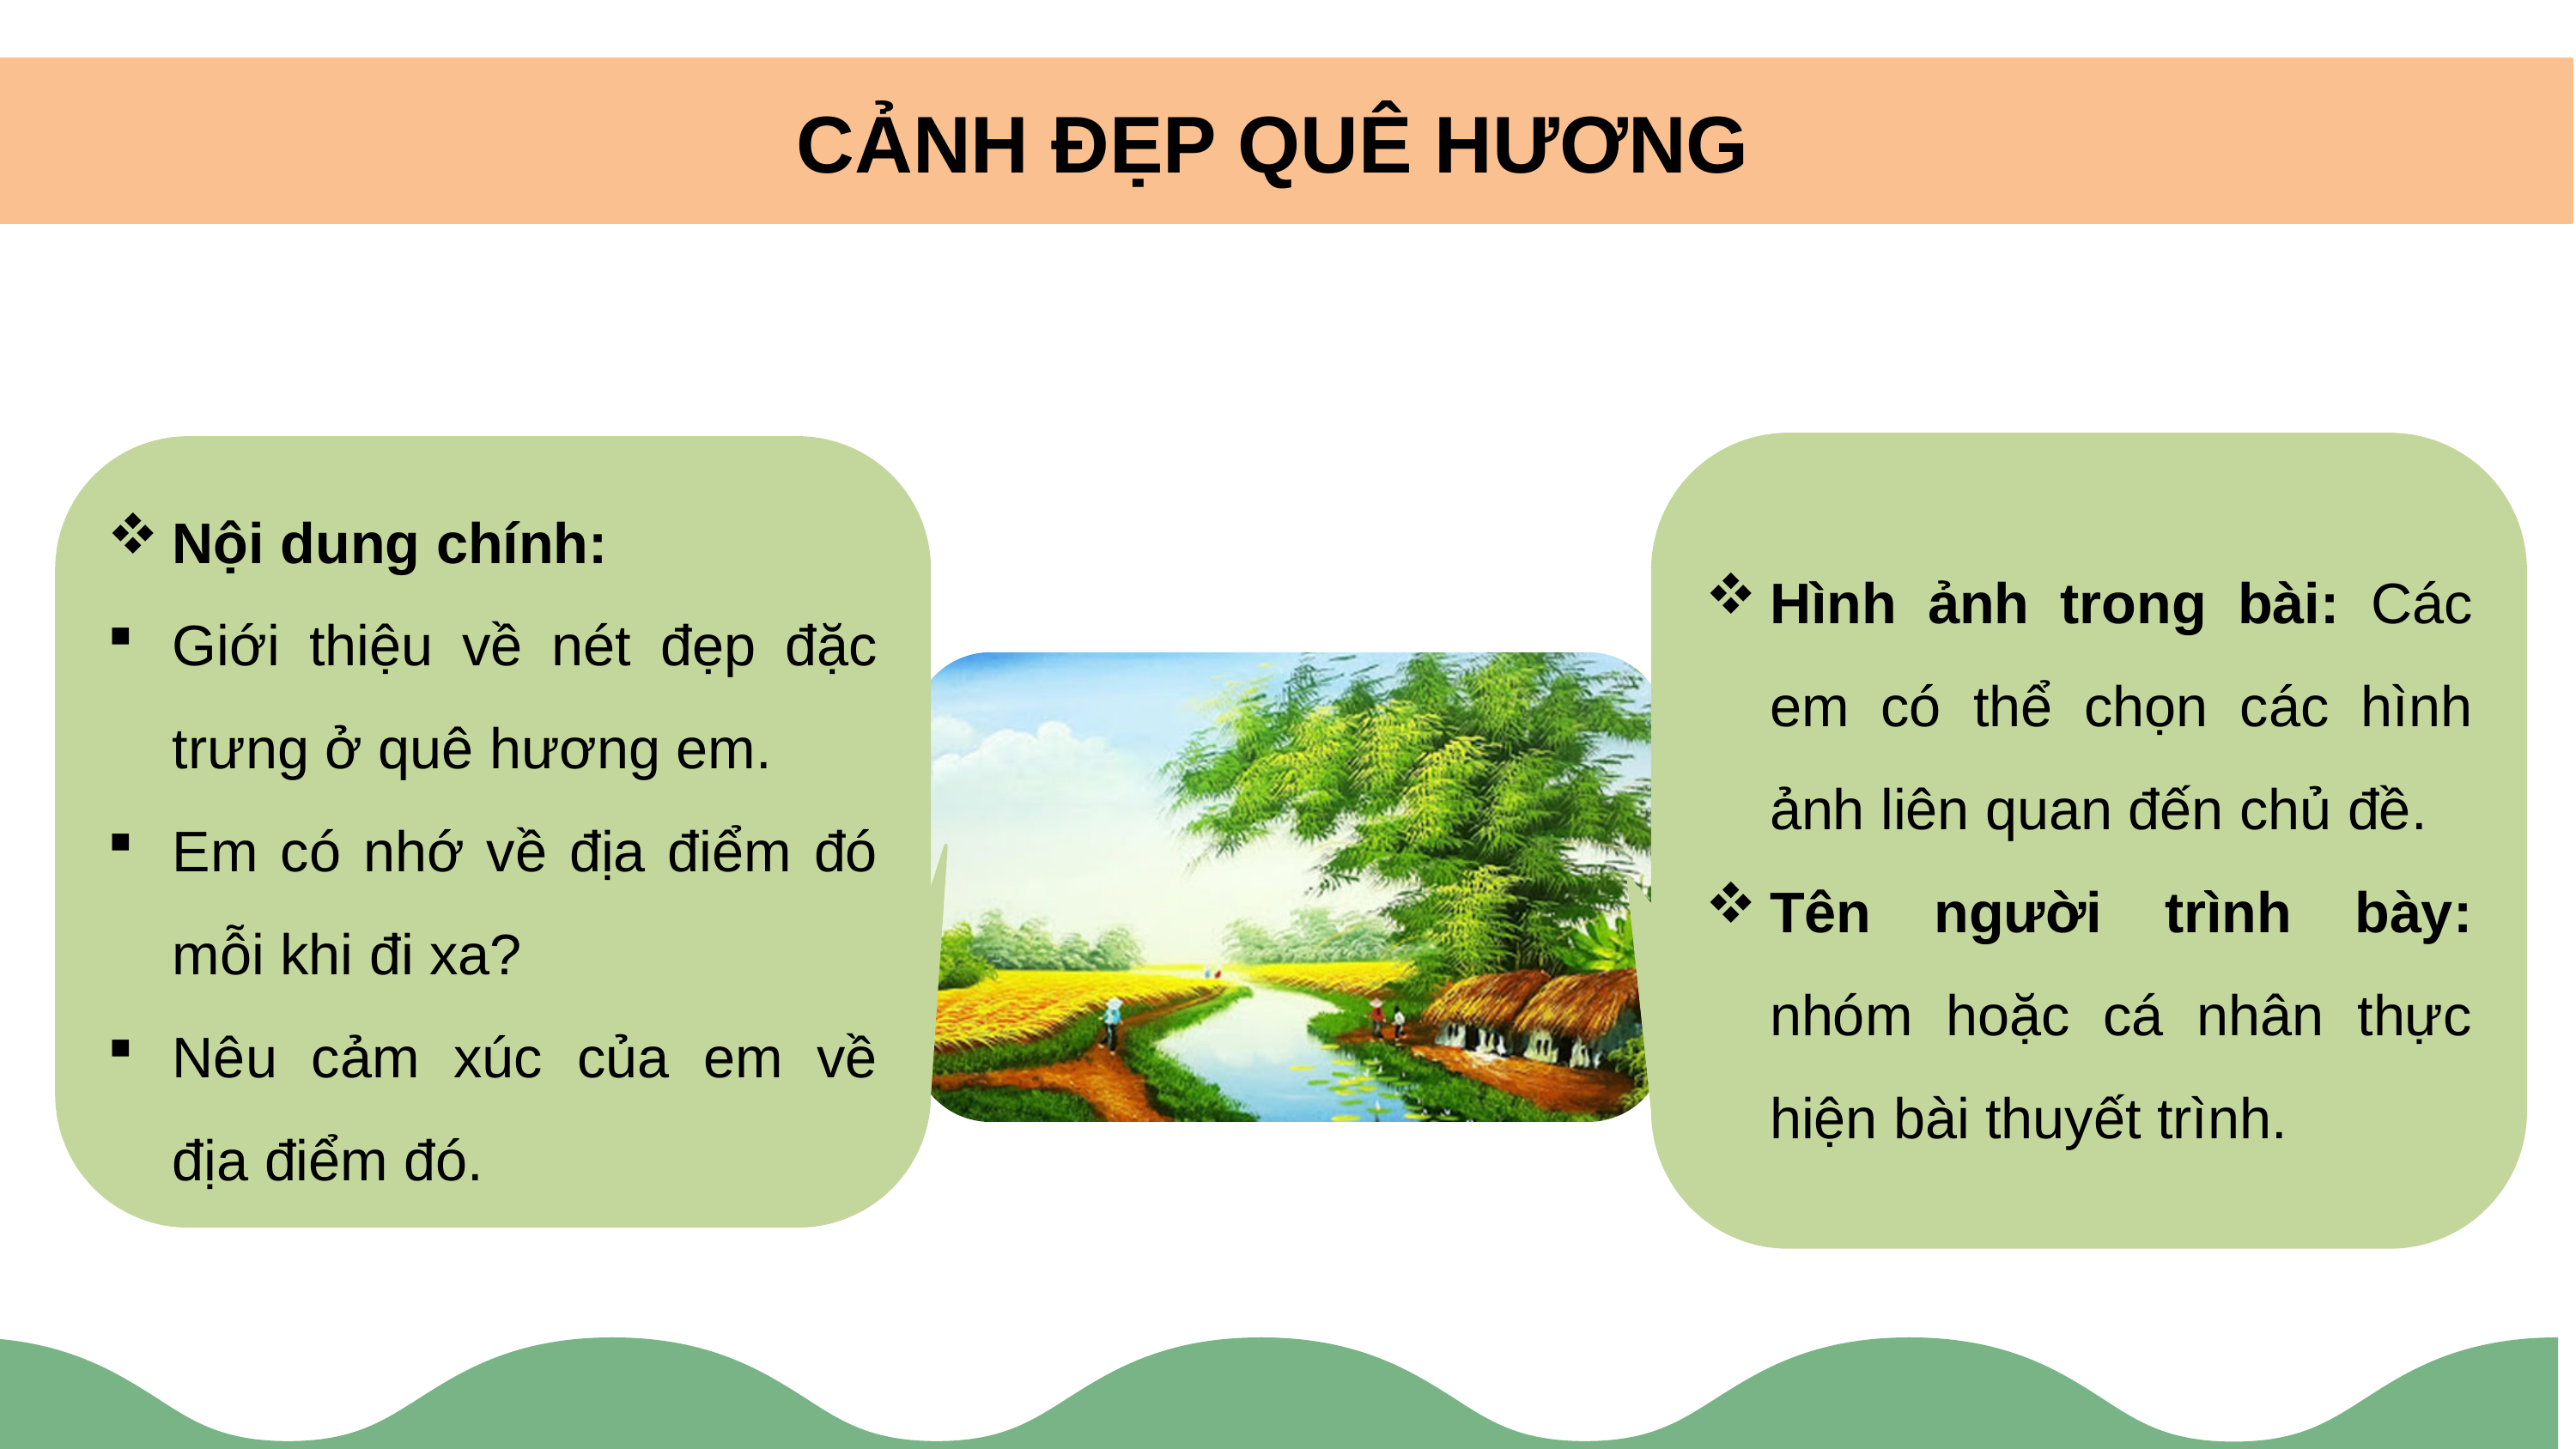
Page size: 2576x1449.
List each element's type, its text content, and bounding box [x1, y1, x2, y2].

text_box Hình ảnh trong bài: Các em có thể chọn các hình ảnh liên quan đến chủ đề. Tên người trình bày: nhóm hoặc cá nhân thực hiện bài thuyết trình. [1650, 433, 2527, 1249]
picture [912, 652, 1667, 1123]
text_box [0, 1303, 2559, 1449]
text_box Nội dung chính: Giới thiệu về nét đẹp đặc trưng ở quê hương em. Em có nhớ về địa điểm đó mỗi khi đi xa? Nêu cảm xúc của em về địa điểm đó. [55, 436, 932, 1228]
text_box CẢNH ĐẸP QUÊ HƯƠNG [0, 58, 2573, 224]
